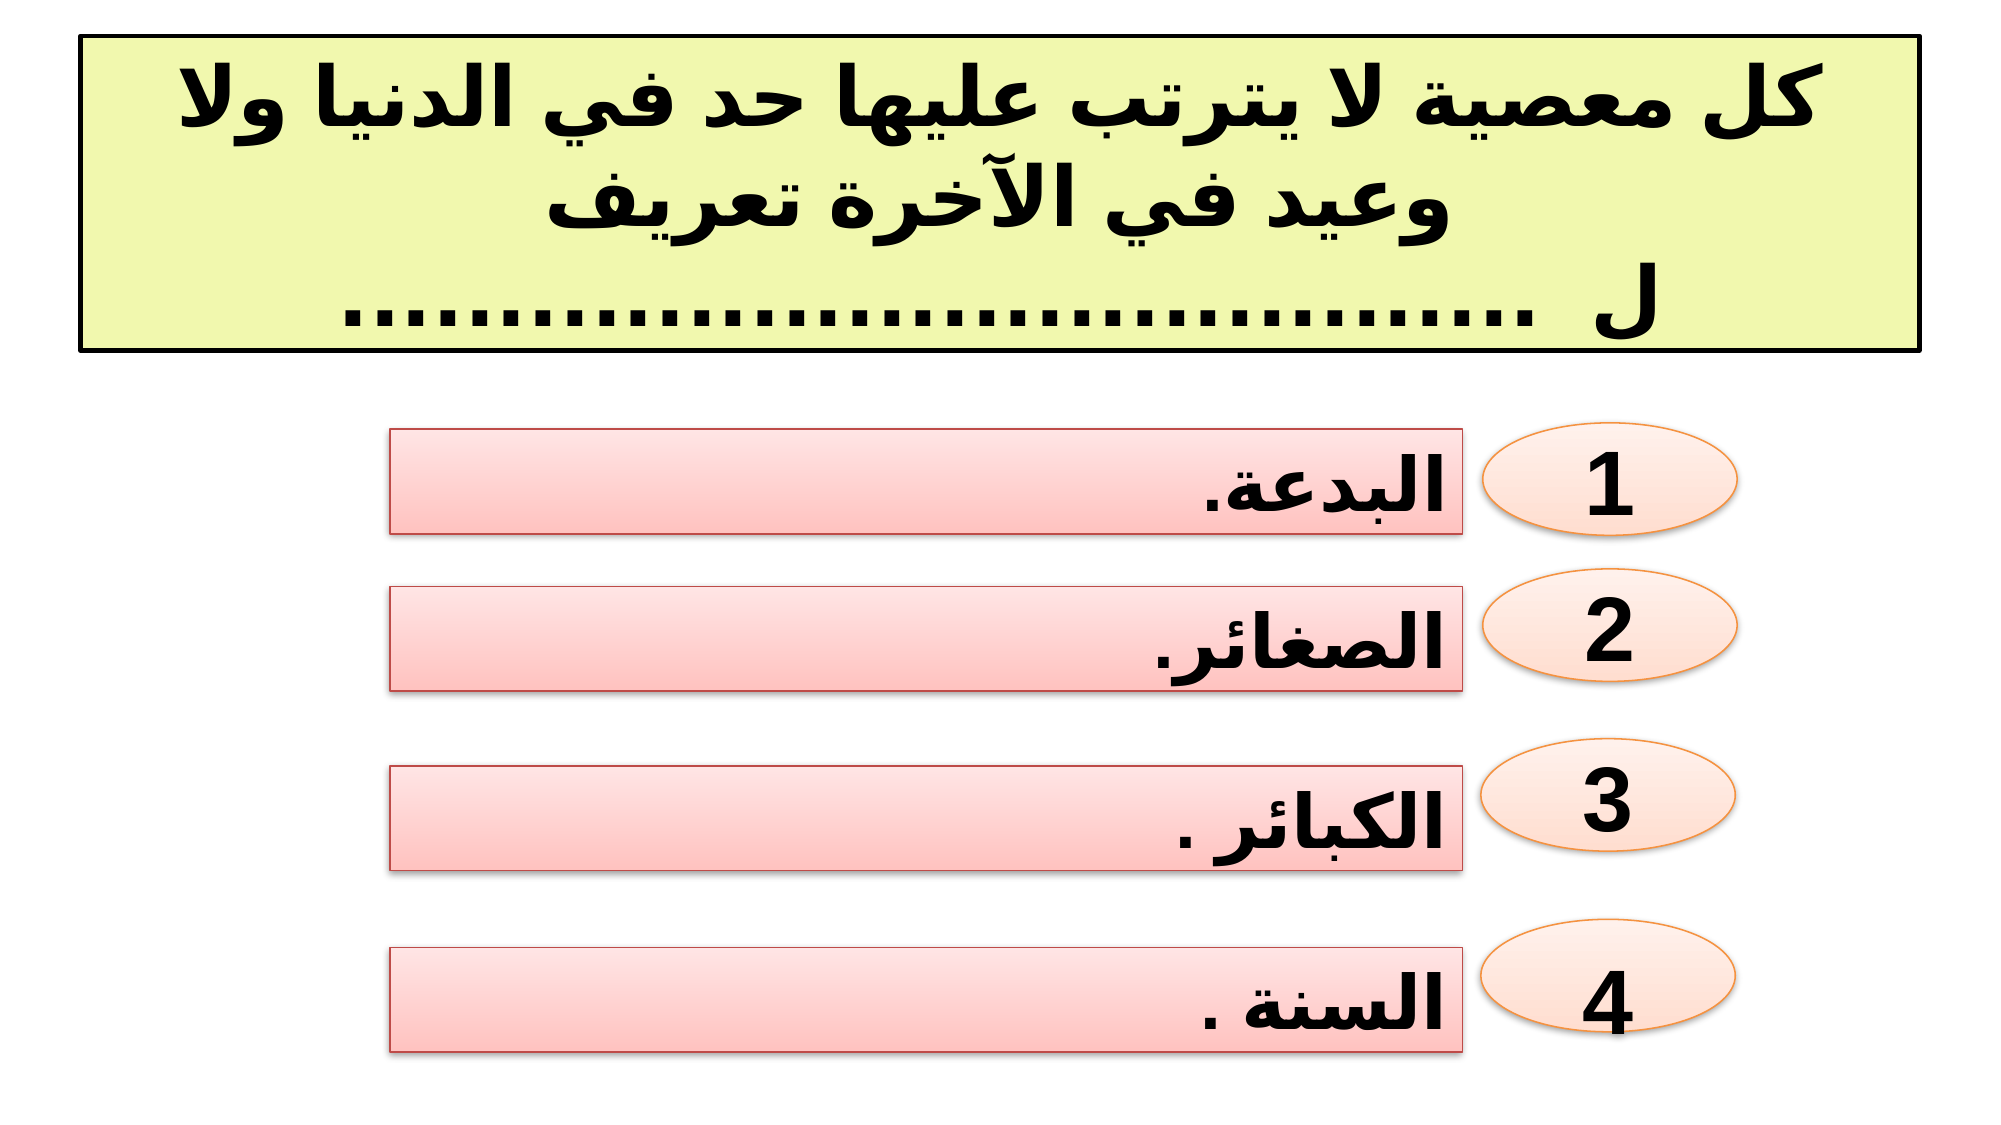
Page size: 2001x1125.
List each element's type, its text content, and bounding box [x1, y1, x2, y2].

text_box الصغائر. [389, 586, 1463, 692]
text_box الكبائر . [389, 765, 1463, 871]
text_box البدعة. [389, 428, 1463, 535]
text_box 4 [1480, 918, 1737, 1033]
text_box كل معصية لا يترتب عليها حد في الدنيا ولا وعيد في الآخرة تعريف ل ...................................... [78, 34, 1922, 353]
text_box السنة . [389, 947, 1463, 1053]
text_box 2 [1481, 568, 1738, 683]
text_box 3 [1480, 737, 1737, 852]
text_box 1 [1481, 422, 1738, 537]
